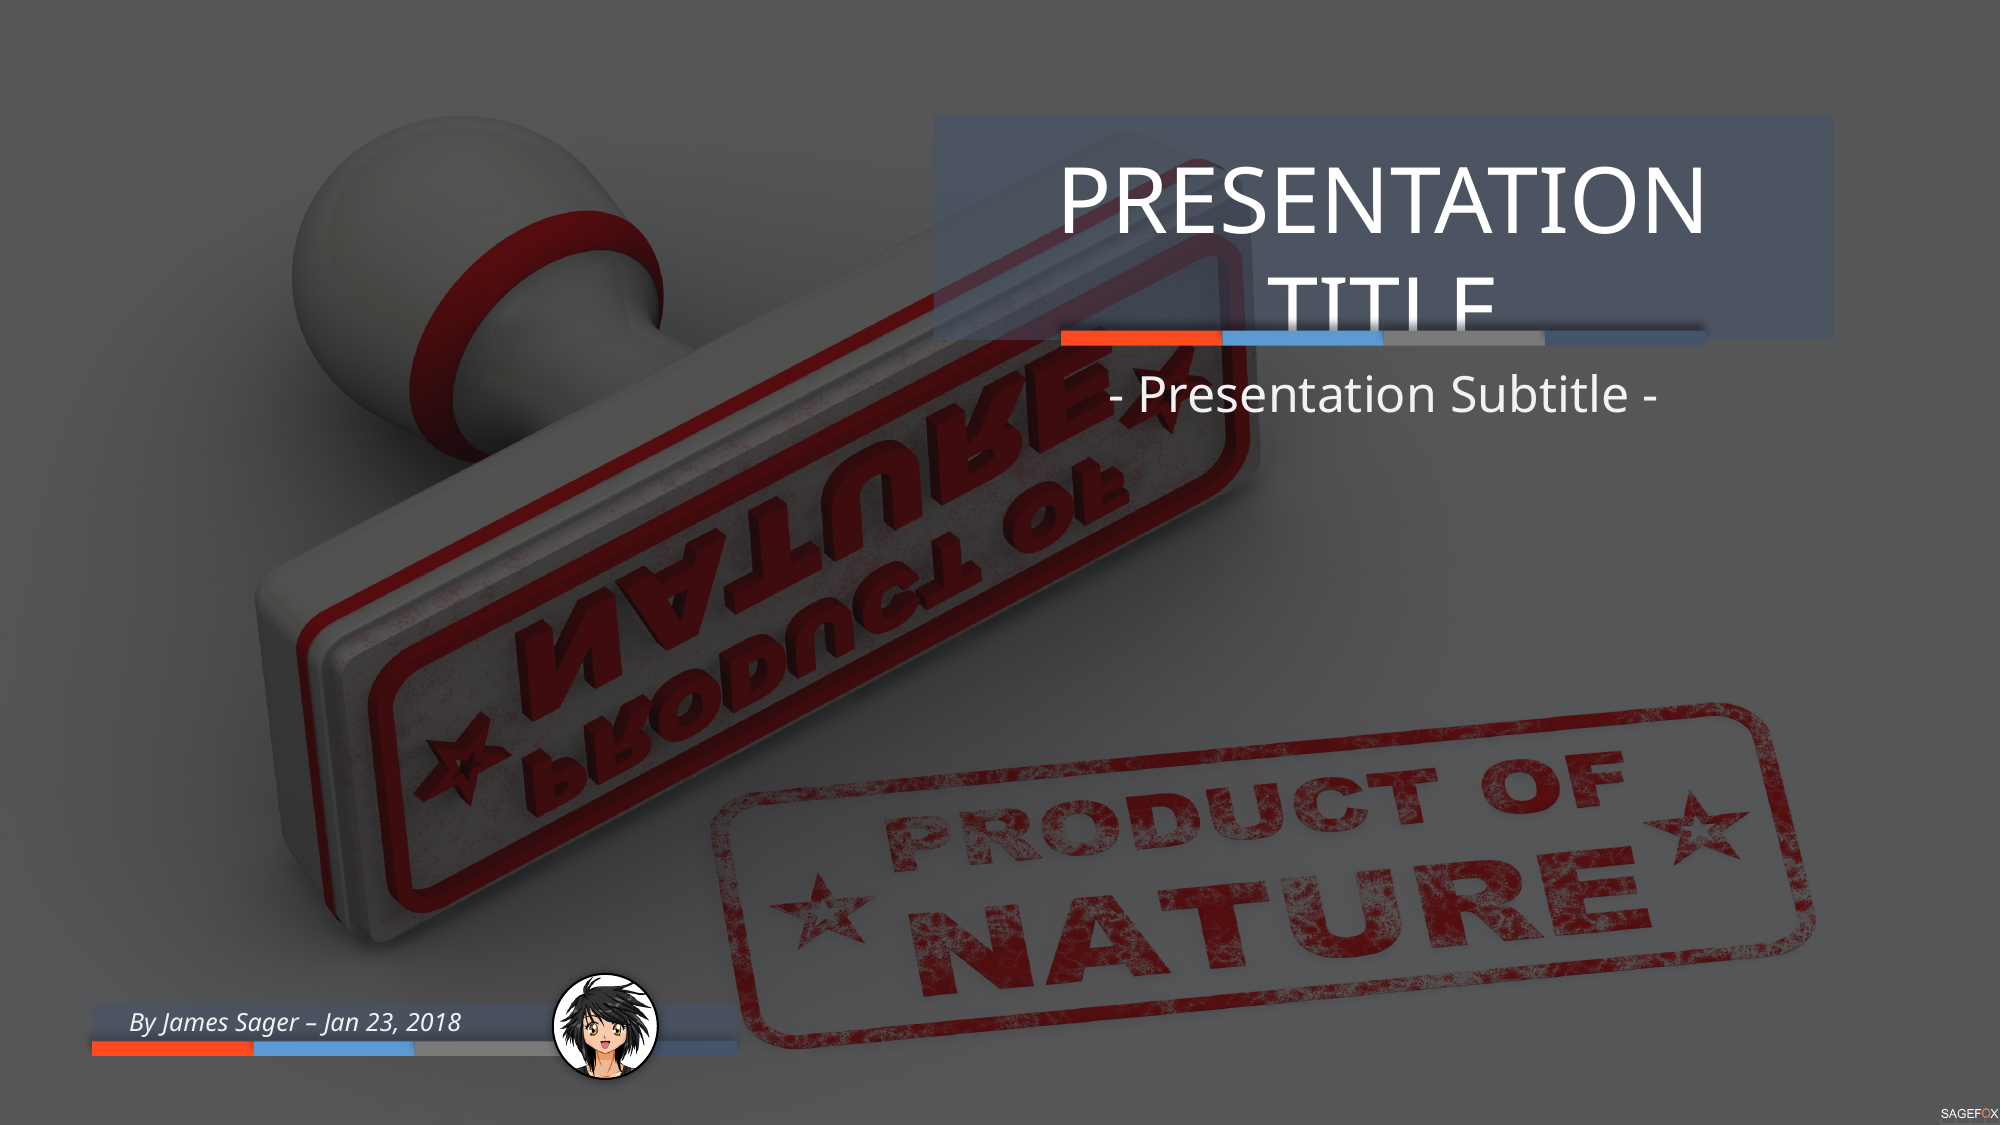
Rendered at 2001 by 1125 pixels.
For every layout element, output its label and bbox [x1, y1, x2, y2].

text_box [933, 114, 1834, 346]
picture [1940, 0, 2001, 1125]
text_box [92, 973, 738, 1079]
